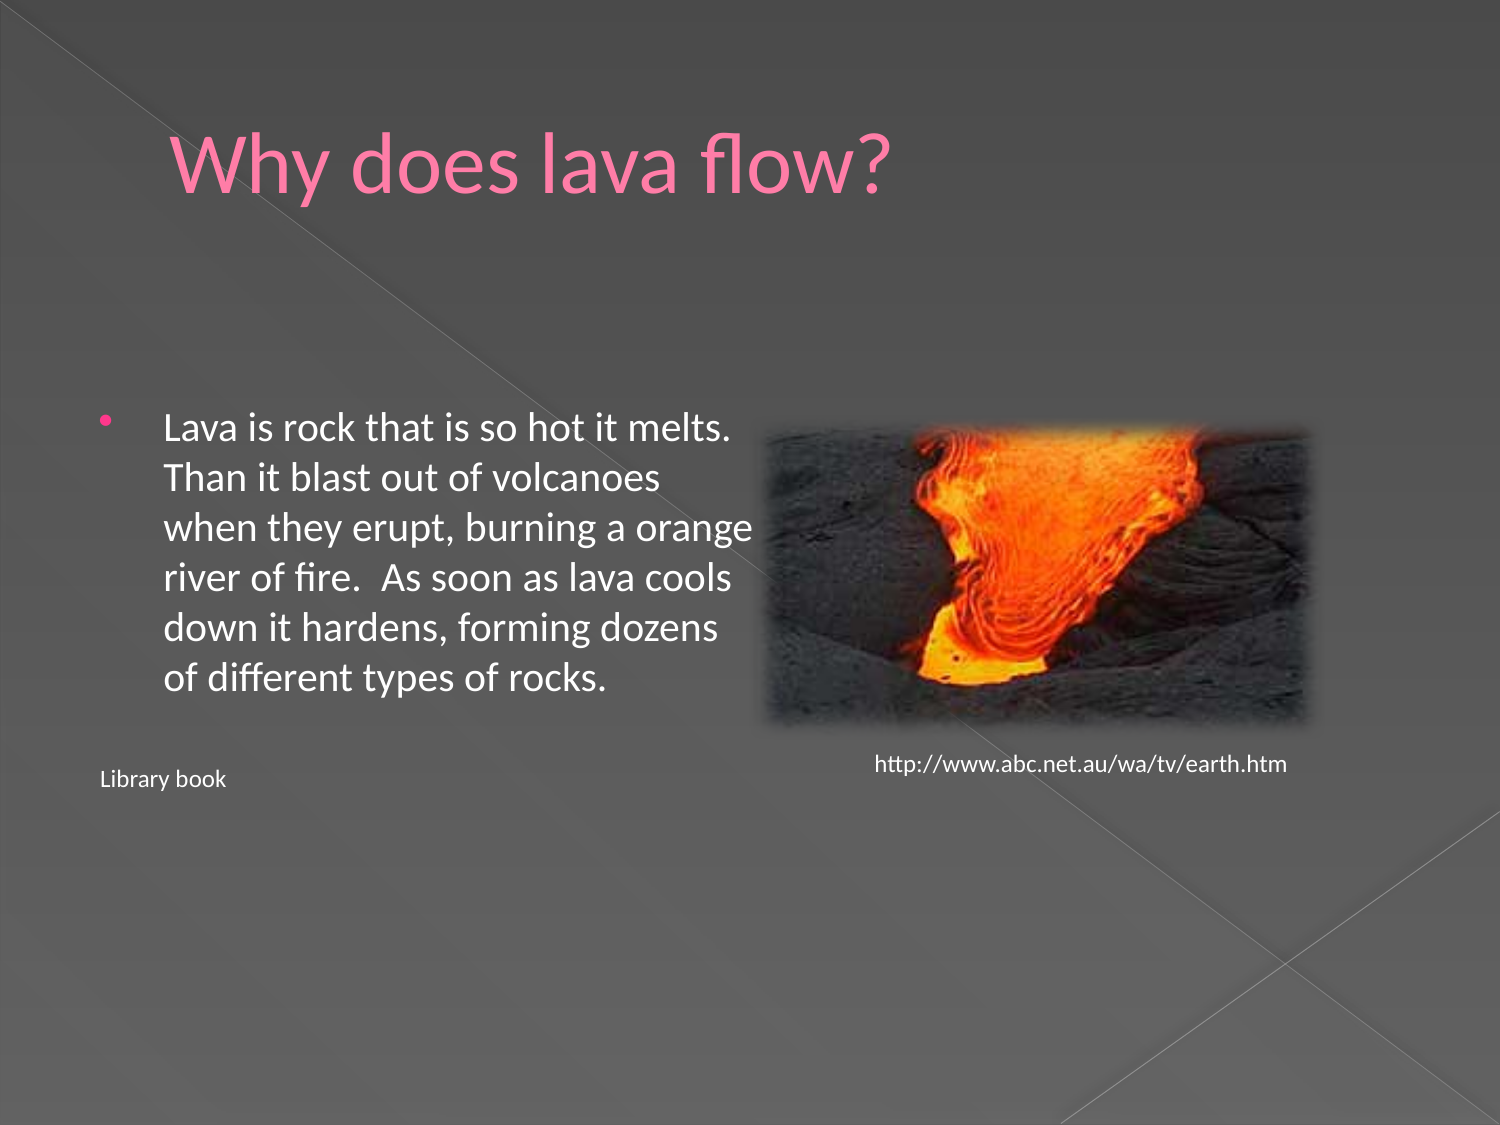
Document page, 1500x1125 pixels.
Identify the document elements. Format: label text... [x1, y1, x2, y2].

list Lava is rock that is so hot it melts. Than it blast out of volcanoes when they erupt, burning a orange river of fire. As soon as lava cools down it hardens, forming dozens of different types of rocks. Library book [75, 308, 771, 881]
text_box http://www.abc.net.au/wa/tv/earth.htm [859, 741, 1304, 785]
picture [748, 414, 1326, 741]
title Why does lava flow? [75, 43, 1425, 274]
